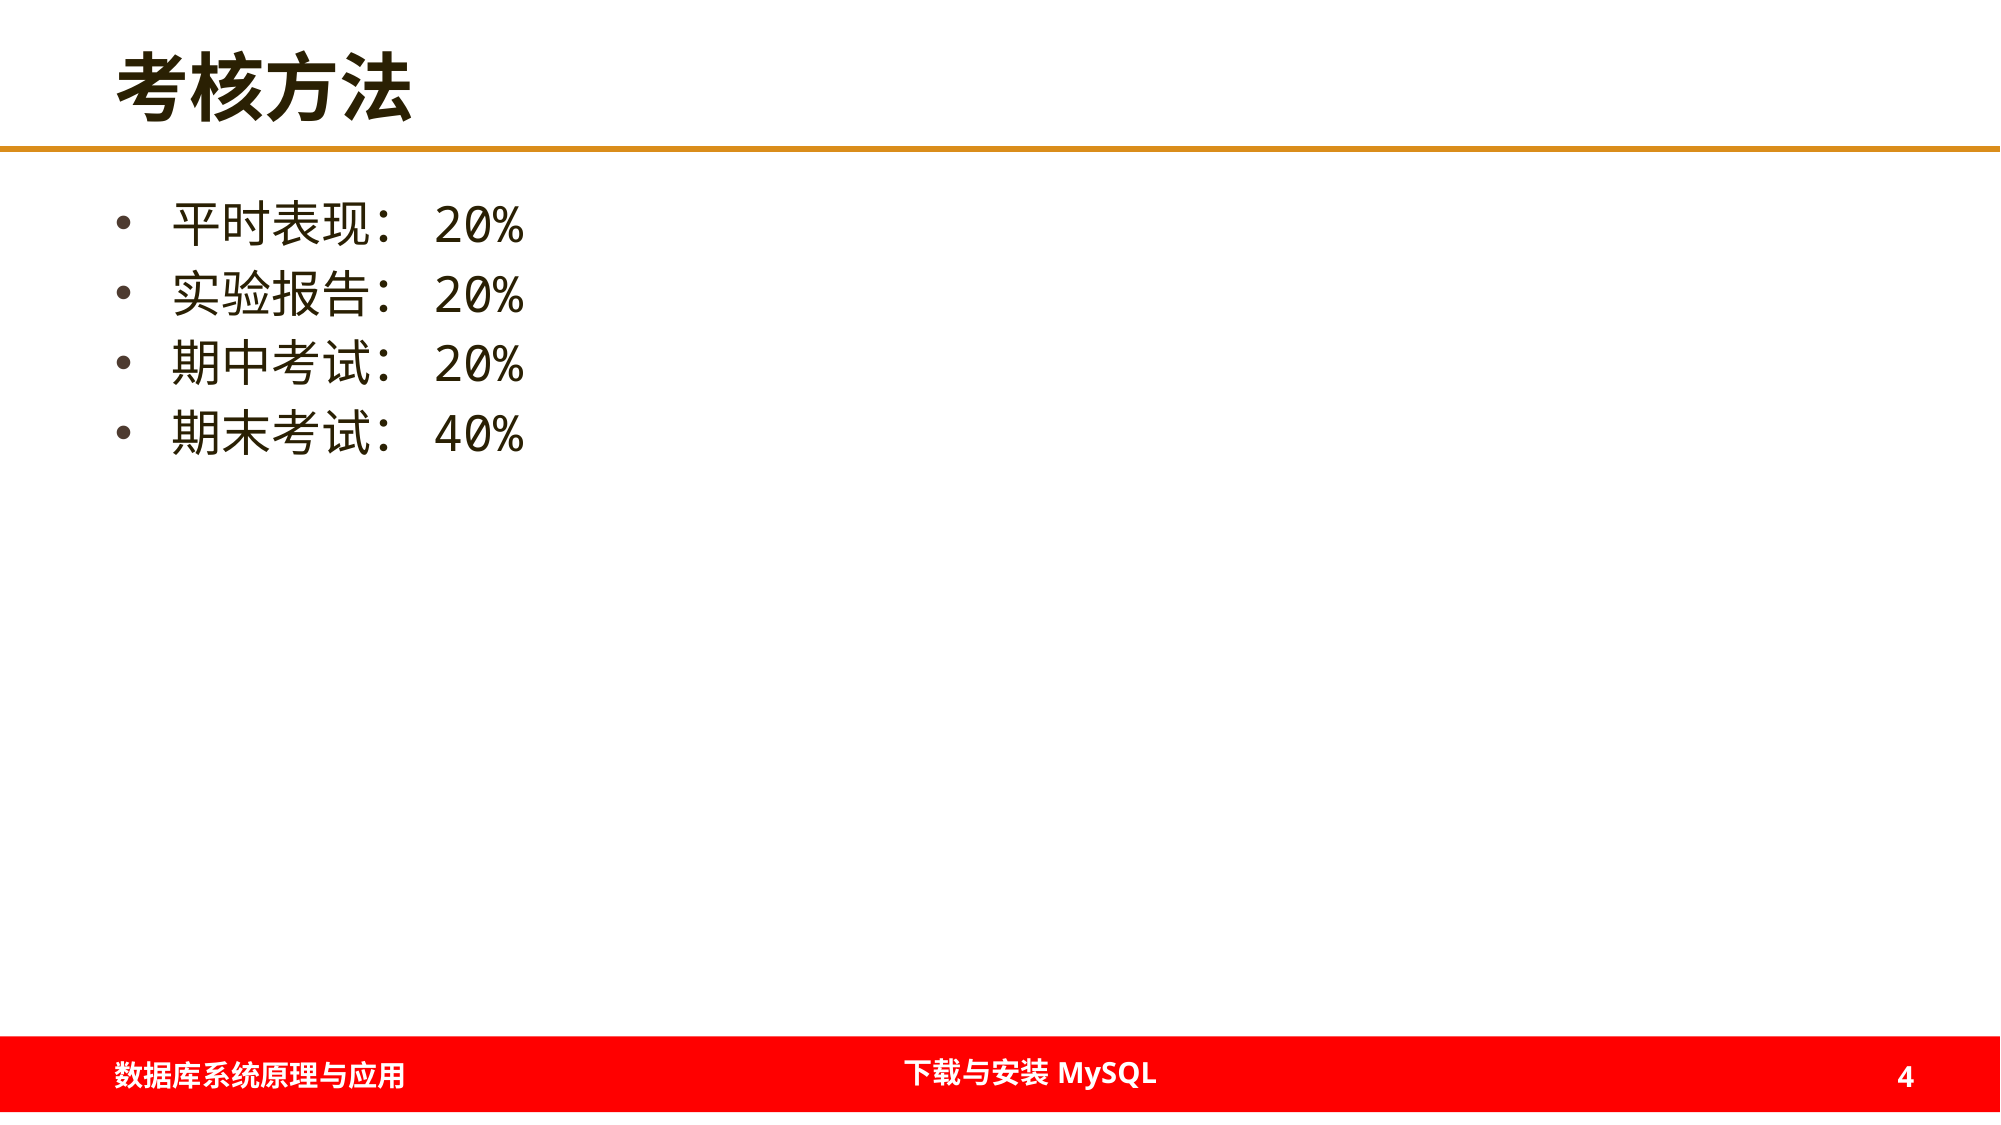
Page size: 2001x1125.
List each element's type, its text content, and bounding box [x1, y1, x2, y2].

title 考核方法 [99, 21, 1900, 149]
list 平时表现：20% 实验报告：20% 期中考试：20% 期末考试：40% [99, 184, 1900, 1029]
